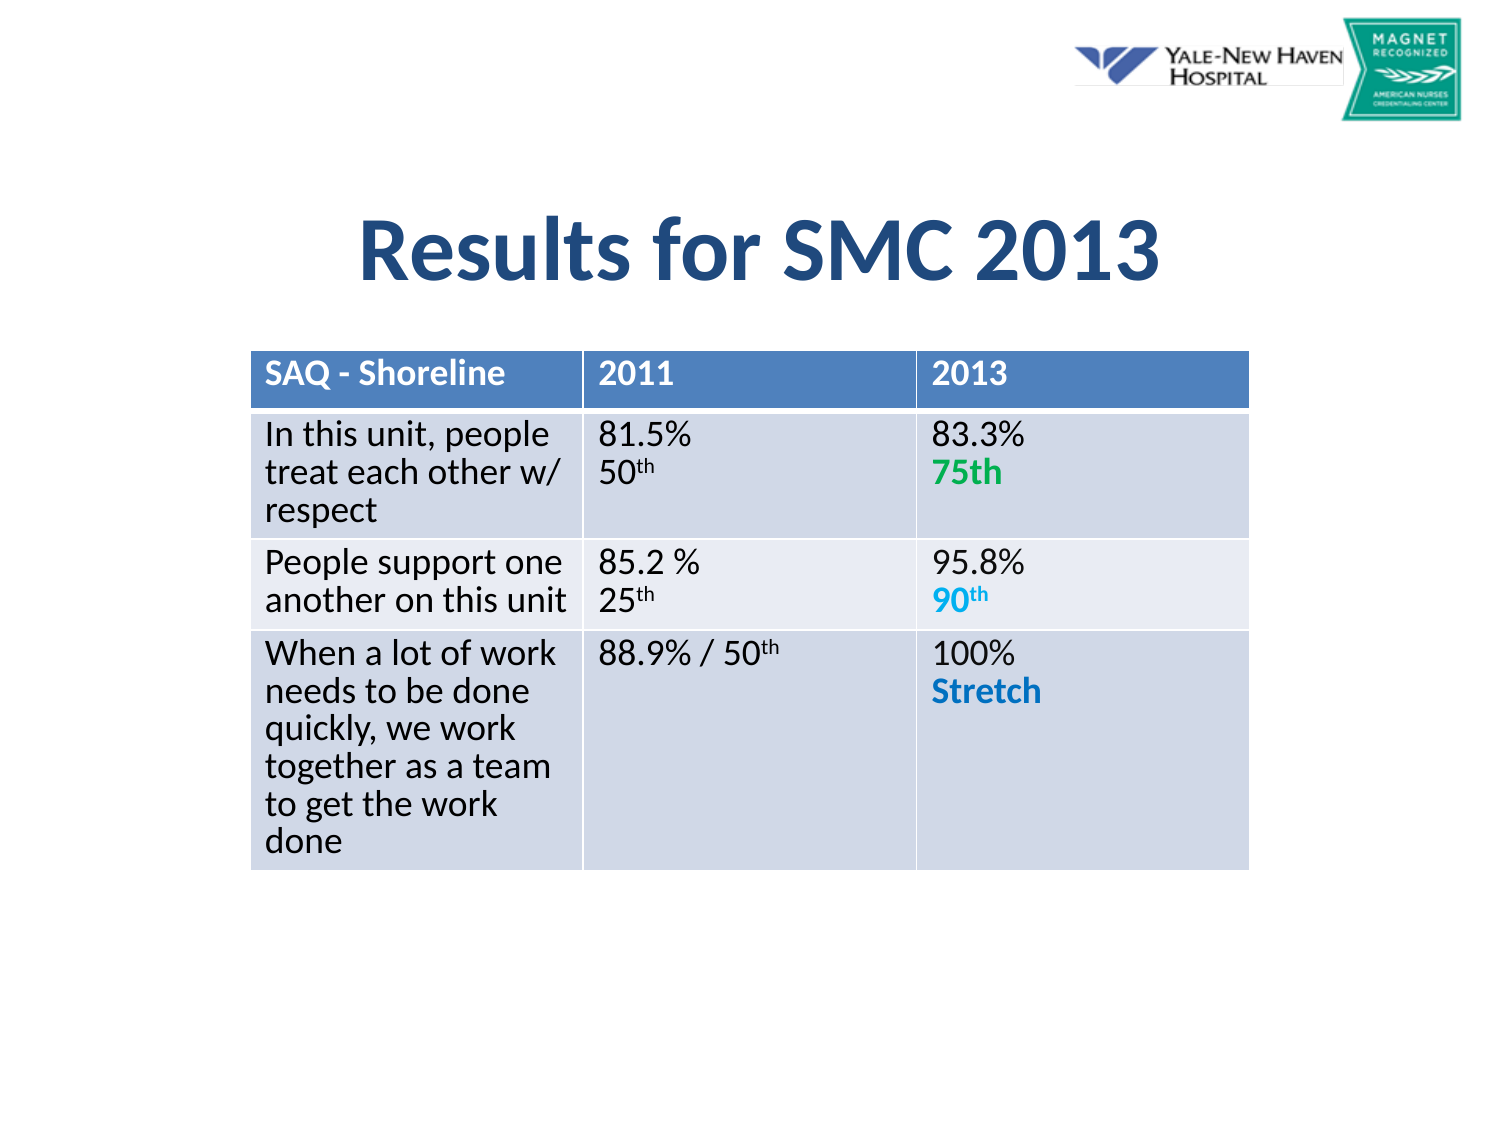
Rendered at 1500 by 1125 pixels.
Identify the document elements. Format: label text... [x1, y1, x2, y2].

table_cell 83.3% 75th [917, 414, 1249, 538]
table_cell When a lot of work needs to be done quickly, we work together as a team to get the work done [251, 631, 582, 870]
table_header 2013 [917, 351, 1249, 408]
picture [1074, 12, 1466, 127]
table_cell 85.2 % 25th [584, 540, 916, 629]
table_cell People support one another on this unit [251, 540, 582, 629]
table_header SAQ - Shoreline [251, 351, 582, 408]
table_header 2011 [584, 351, 916, 408]
table_cell 95.8% 90th [917, 540, 1249, 629]
table_cell 100% Stretch [917, 631, 1249, 870]
table_cell In this unit, people treat each other w/ respect [251, 414, 582, 538]
table_cell 88.9% / 50th [584, 631, 916, 870]
title Results for SMC 2013 [75, 149, 1425, 338]
table_cell 81.5% 50th [584, 414, 916, 538]
